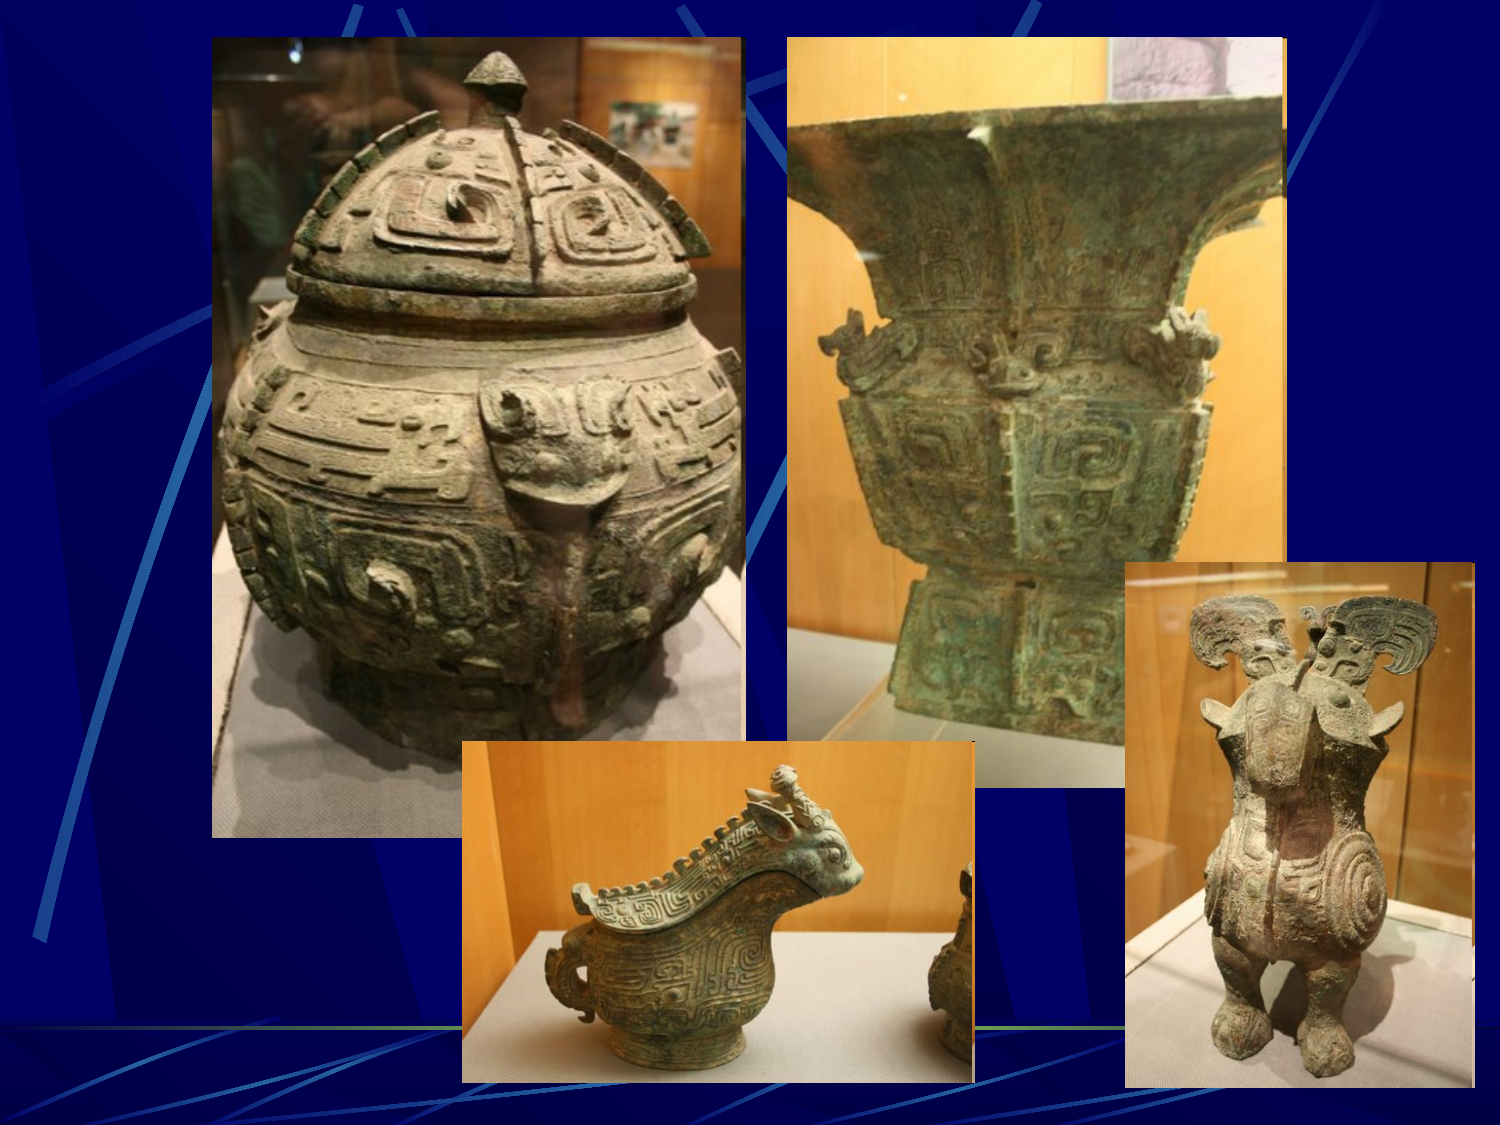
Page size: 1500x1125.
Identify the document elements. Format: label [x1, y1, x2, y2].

picture [212, 37, 1475, 1088]
